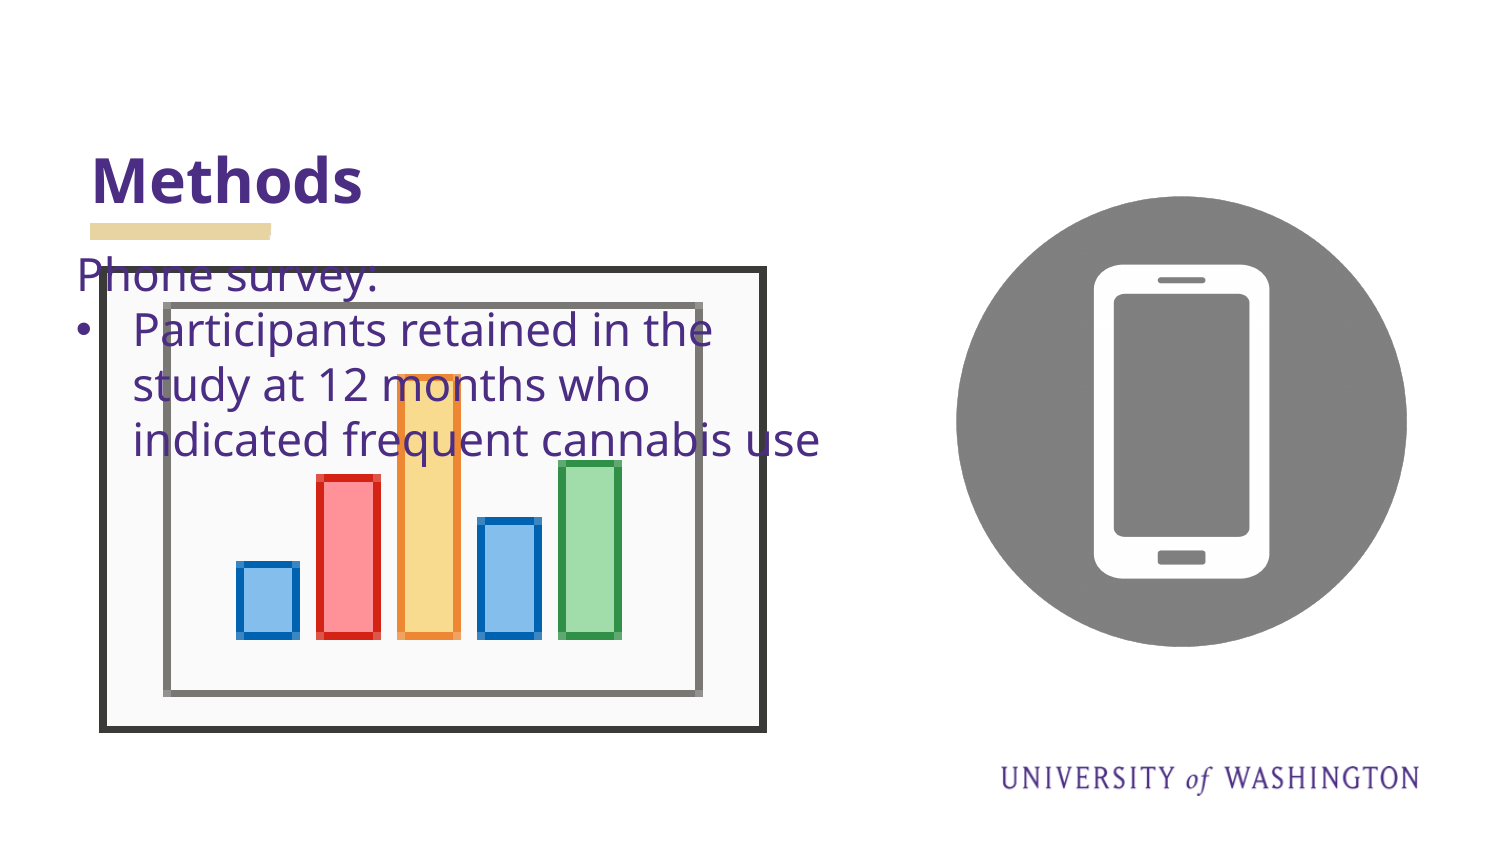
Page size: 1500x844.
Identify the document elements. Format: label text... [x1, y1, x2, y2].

text_box Phone survey: Participants retained in the study at 12 months who indicated frequent cannabis use [75, 245, 792, 755]
picture [1001, 766, 1419, 796]
title Methods [75, 60, 1417, 224]
picture [945, 186, 1417, 658]
